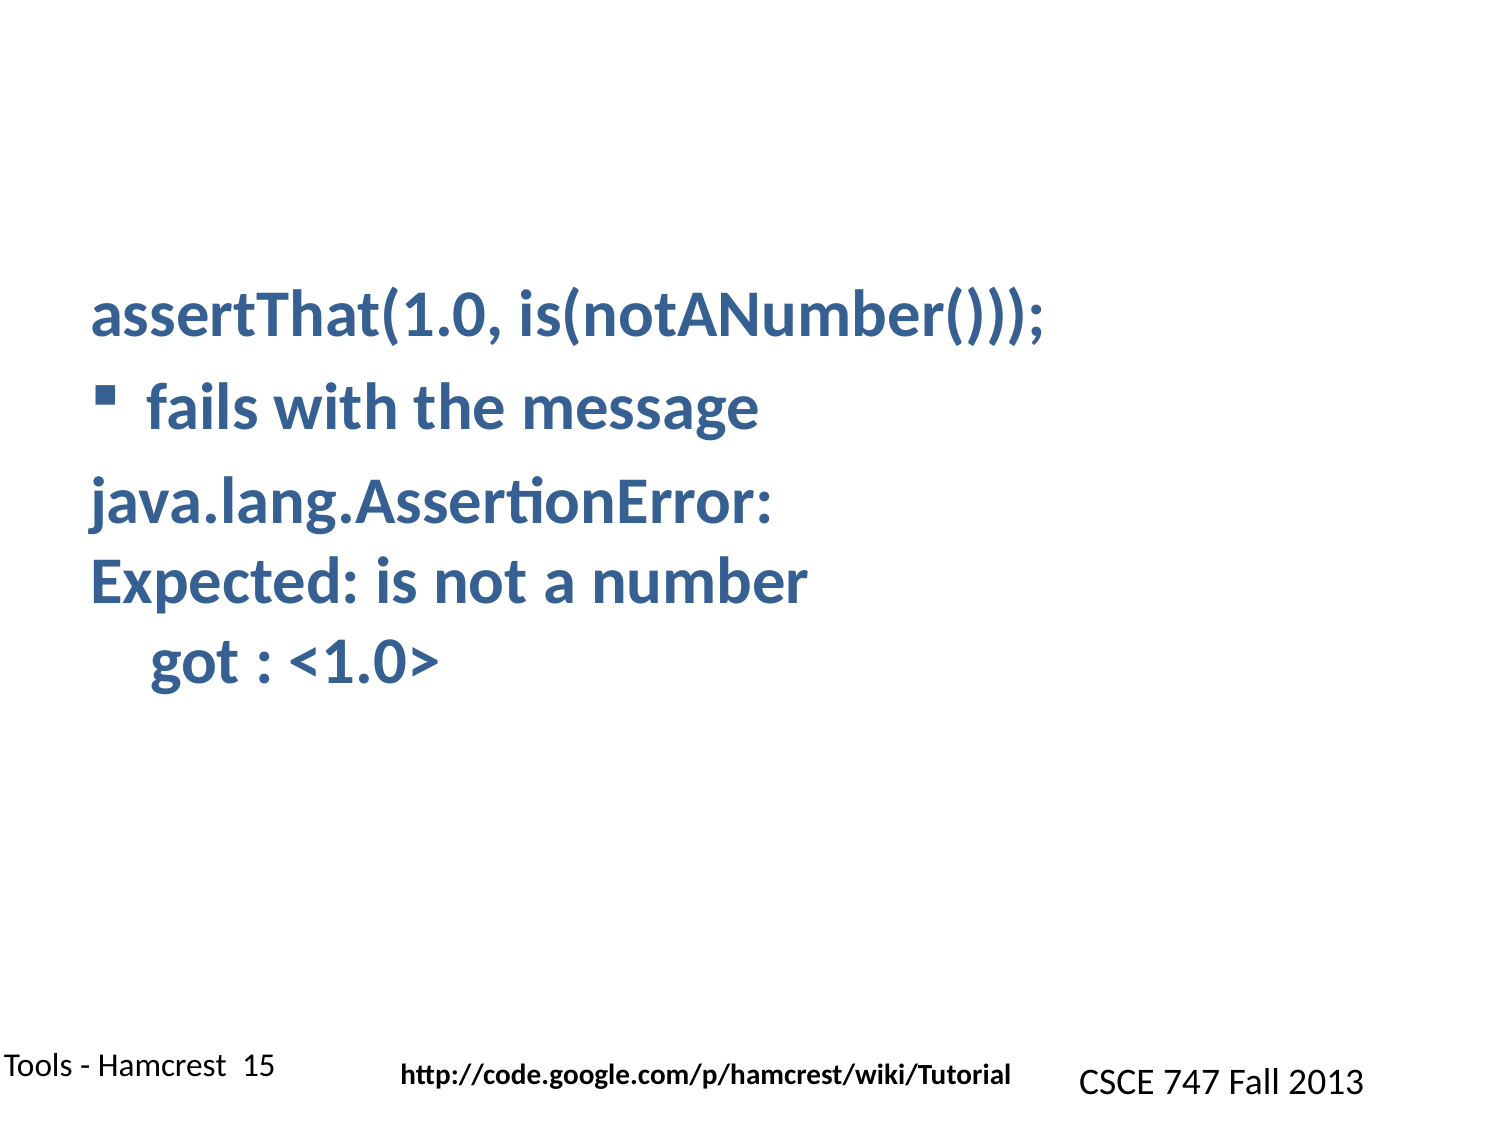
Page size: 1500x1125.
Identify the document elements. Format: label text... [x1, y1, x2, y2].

text_box http://code.google.com/p/hamcrest/wiki/Tutorial [374, 1042, 1038, 1103]
list assertThat(1.0, is(notANumber())); fails with the message java.lang.AssertionError: Expected: is not a number got : <1.0> [75, 262, 1425, 1005]
